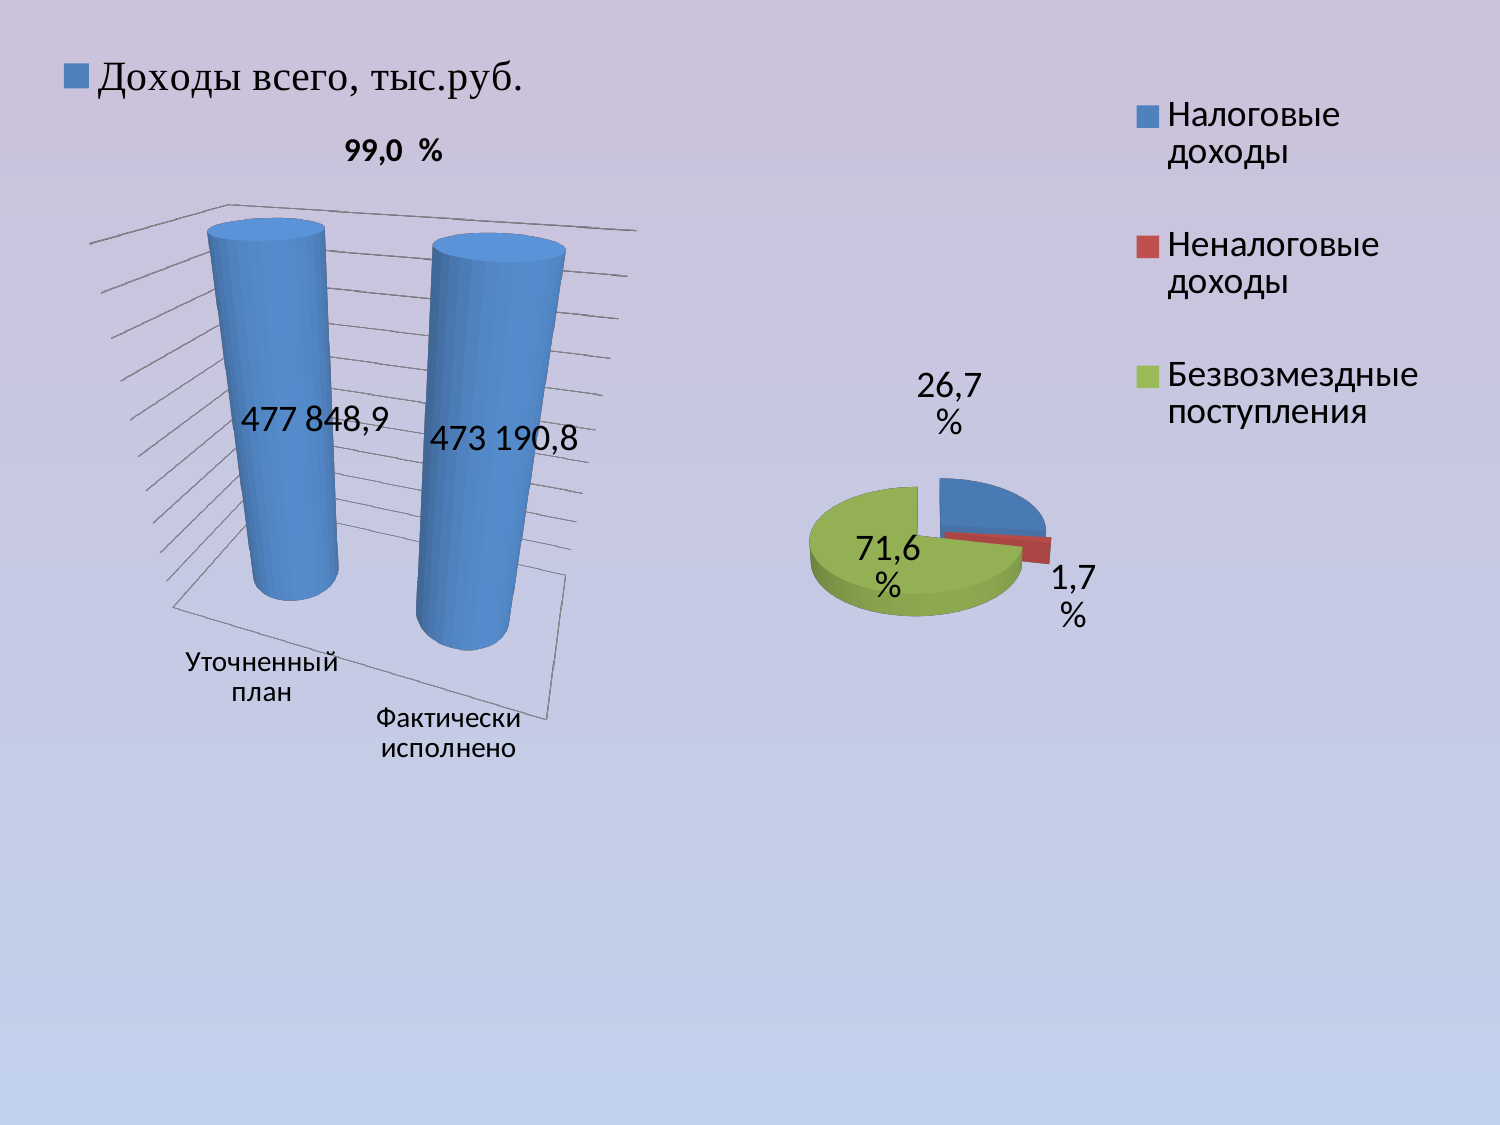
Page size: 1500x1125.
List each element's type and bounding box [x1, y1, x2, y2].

chart [29, 30, 668, 858]
chart [702, 30, 1471, 1059]
